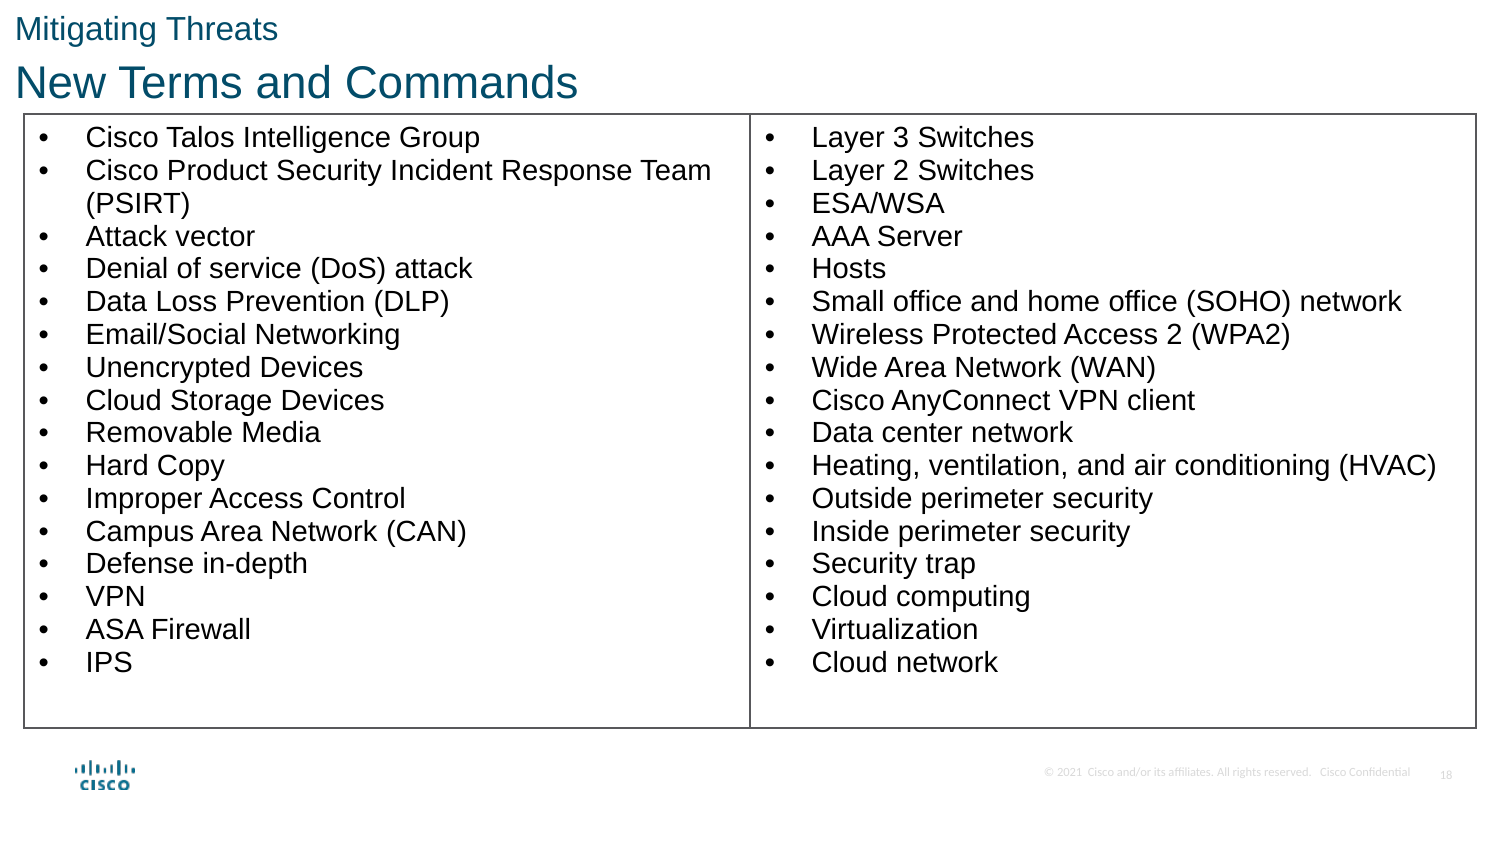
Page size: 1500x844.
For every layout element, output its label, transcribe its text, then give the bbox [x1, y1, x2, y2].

slide_number 18 [1425, 759, 1500, 797]
list New Terms and Commands [0, 45, 1500, 195]
picture [75, 759, 135, 790]
table_header Cisco Talos Intelligence Group Cisco Product Security Incident Response Team (PSIRT) Attack vector Denial of service (DoS) attack Data Loss Prevention (DLP) Email/Social Networking Unencrypted Devices Cloud Storage Devices Removable Media Hard Copy Improper Access Control Campus Area Network (CAN) Defense in-depth VPN ASA Firewall IPS [25, 115, 749, 727]
list Mitigating Threats [0, 0, 1500, 45]
table_header Layer 3 Switches Layer 2 Switches ESA/WSA AAA Server Hosts Small office and home office (SOHO) network Wireless Protected Access 2 (WPA2) Wide Area Network (WAN) Cisco AnyConnect VPN client Data center network Heating, ventilation, and air conditioning (HVAC) Outside perimeter security Inside perimeter security Security trap Cloud computing Virtualization Cloud network [751, 115, 1475, 727]
